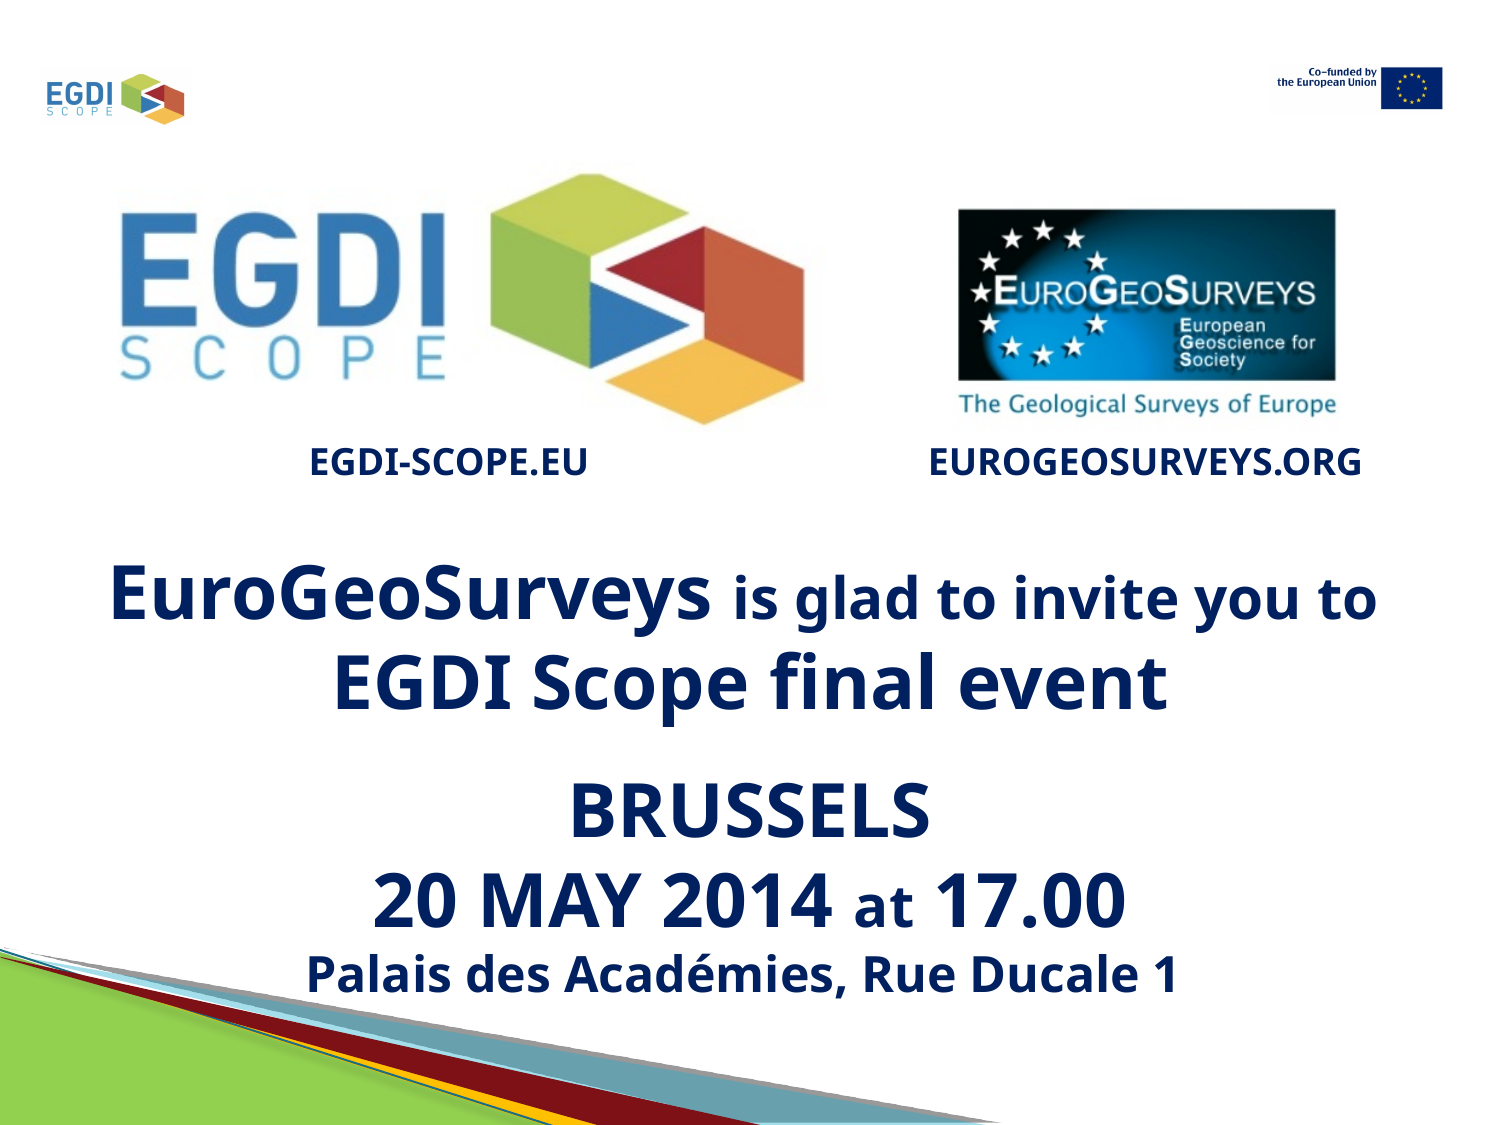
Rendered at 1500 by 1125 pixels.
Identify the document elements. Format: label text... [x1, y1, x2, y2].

picture [1269, 63, 1446, 114]
title EuroGeoSurveys is glad to invite you to EGDI Scope final event [76, 540, 1425, 728]
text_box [879, 159, 1412, 492]
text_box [76, 135, 840, 492]
text_box BRUSSELS 20 MAY 2014 at 17.00 Palais des Académies, Rue Ducale 1 [0, 741, 1500, 1094]
picture [41, 66, 191, 126]
